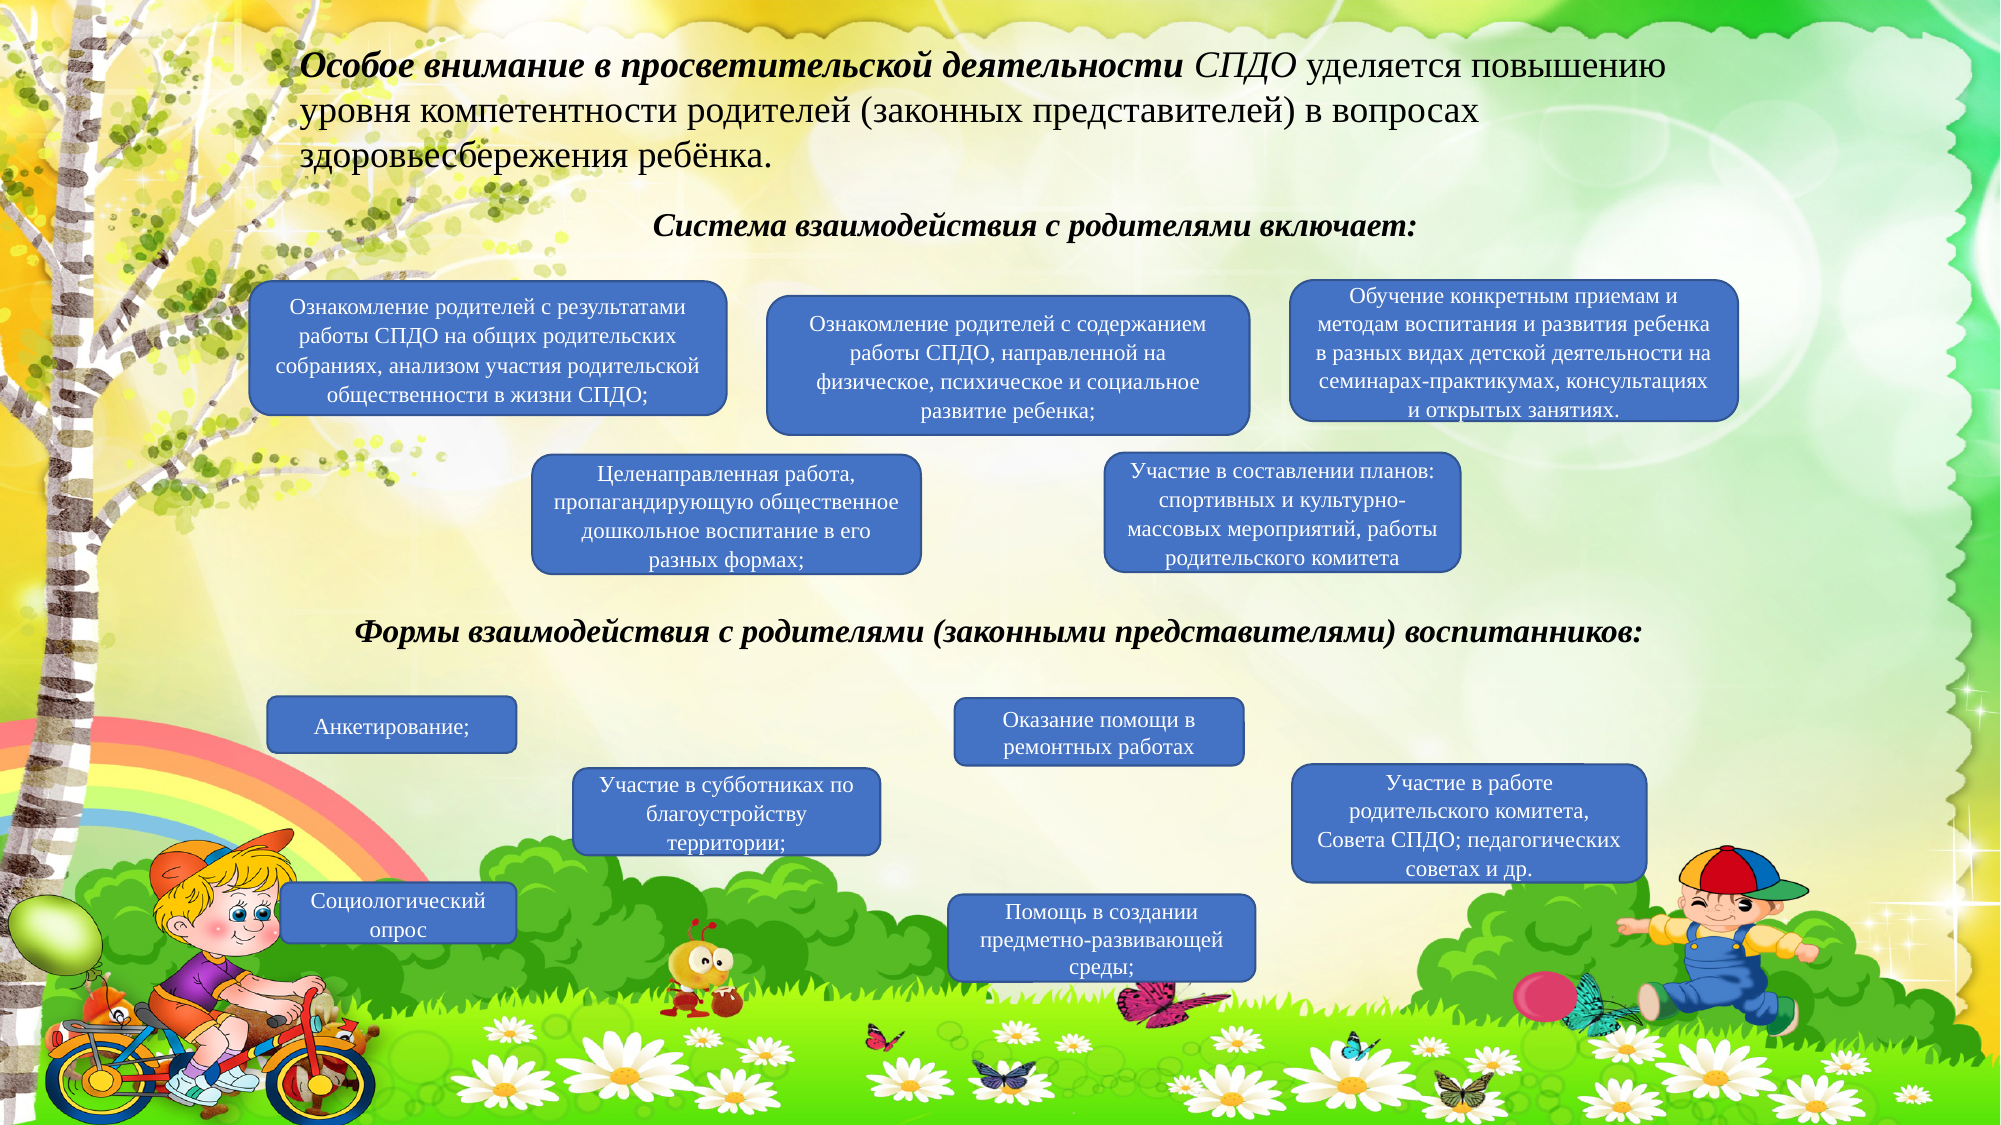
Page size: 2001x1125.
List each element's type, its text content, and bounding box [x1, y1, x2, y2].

text_box Социологический опрос [279, 881, 518, 945]
text_box Система взаимодействия с родителями включает: [638, 205, 1451, 251]
text_box Ознакомление родителей с результатами работы СПДО на общих родительских собраниях, анализом участия родительской общественности в жизни СПДО; [248, 280, 728, 417]
text_box Участие в составлении планов: спортивных и культурно-массовых мероприятий, работы родительского комитета [1103, 451, 1462, 574]
picture [0, 0, 2001, 1125]
text_box Особое внимание в просветительской деятельности СПДО уделяется повышению уровня компетентности родителей (законных представителей) в вопросах здоровьесбережения ребёнка. [284, 32, 1780, 183]
text_box Целенаправленная работа, пропагандирующую общественное дошкольное воспитание в его разных формах; [531, 453, 923, 576]
text_box Участие в субботниках по благоустройству территории; [572, 767, 882, 857]
text_box Анкетирование; [266, 695, 518, 754]
text_box Оказание помощи в ремонтных работах [953, 697, 1245, 767]
text_box Ознакомление родителей с содержанием работы СПДО, направленной на физическое, психическое и социальное развитие ребенка; [766, 294, 1251, 436]
text_box Участие в работе родительского комитета, Совета СПДО; педагогических советах и др. [1291, 763, 1648, 884]
text_box Помощь в создании предметно-развивающей среды; [947, 893, 1257, 983]
text_box Формы взаимодействия с родителями (законными представителями) воспитанников: [321, 613, 1679, 657]
text_box Обучение конкретным приемам и методам воспитания и развития ребенка в разных видах детской деятельности на семинарах-практикумах, консультациях и открытых занятиях. [1289, 279, 1740, 423]
